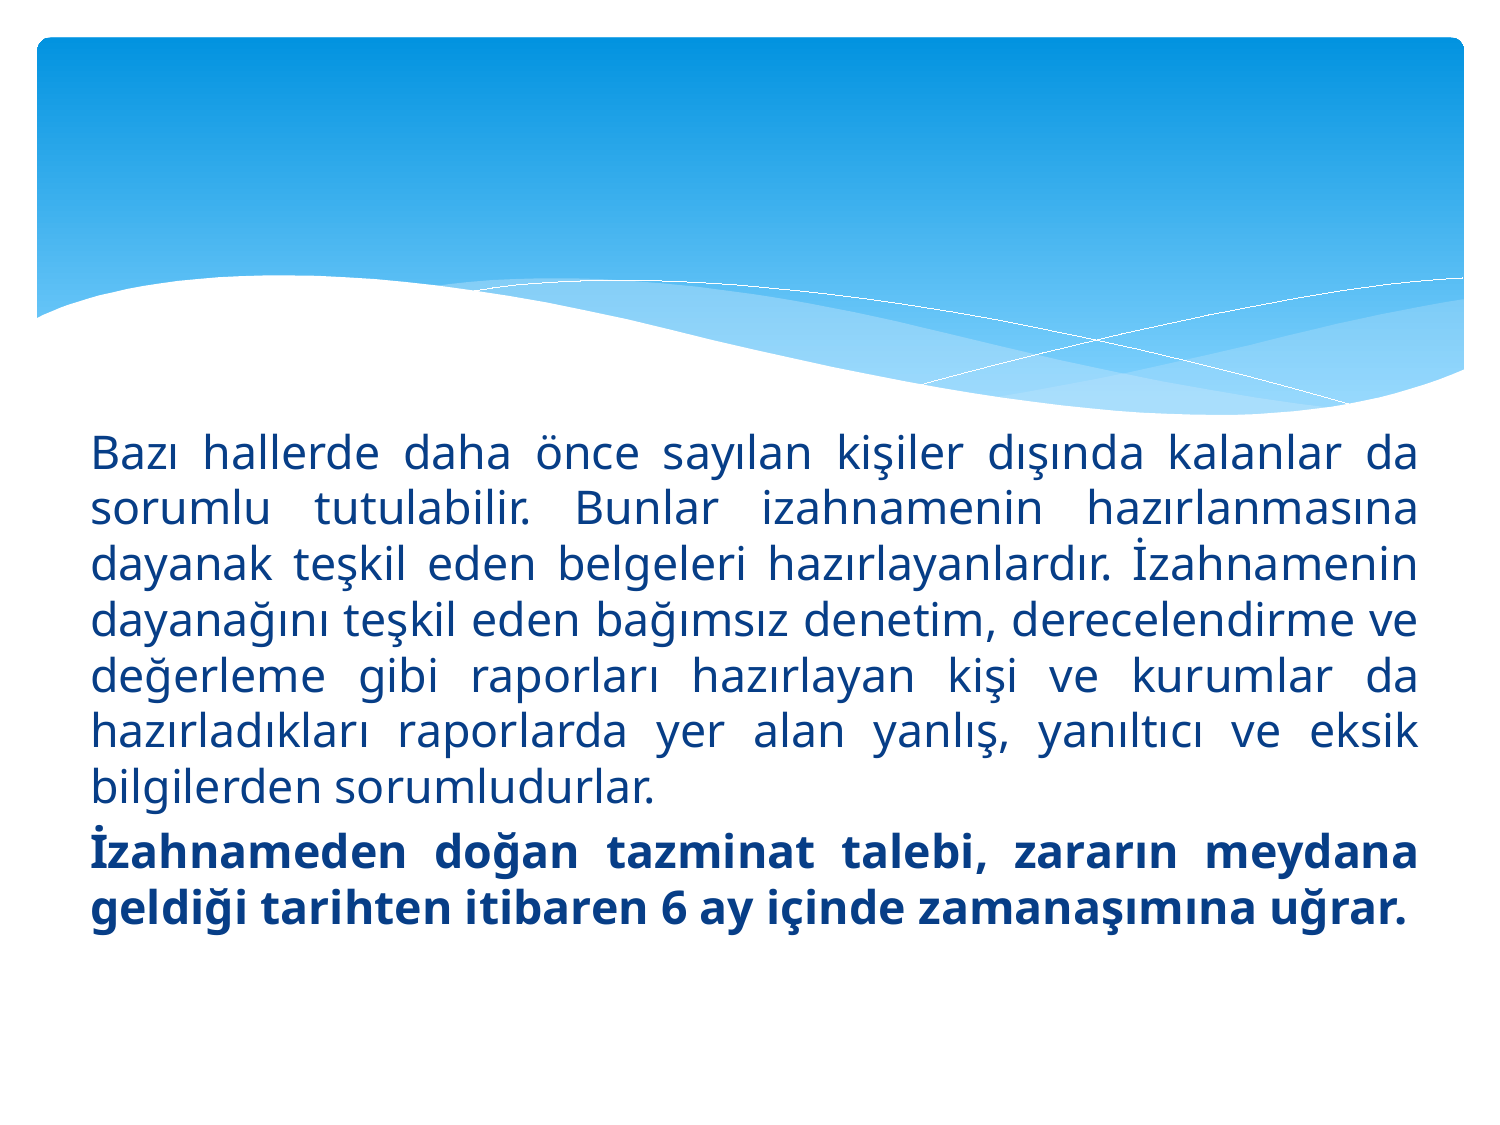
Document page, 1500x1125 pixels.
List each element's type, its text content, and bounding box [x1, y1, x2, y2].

list Bazı hallerde daha önce sayılan kişiler dışında kalanlar da sorumlu tutulabilir. Bunlar izahnamenin hazırlanmasına dayanak teşkil eden belgeleri hazırlayanlardır. İzahnamenin dayanağını teşkil eden bağımsız denetim, derecelendirme ve değerleme gibi raporları hazırlayan kişi ve kurumlar da hazırladıkları raporlarda yer alan yanlış, yanıltıcı ve eksik bilgilerden sorumludurlar. İzahnameden doğan tazminat talebi, zararın meydana geldiği tarihten itibaren 6 ay içinde zamanaşımına uğrar. [75, 90, 1436, 1005]
